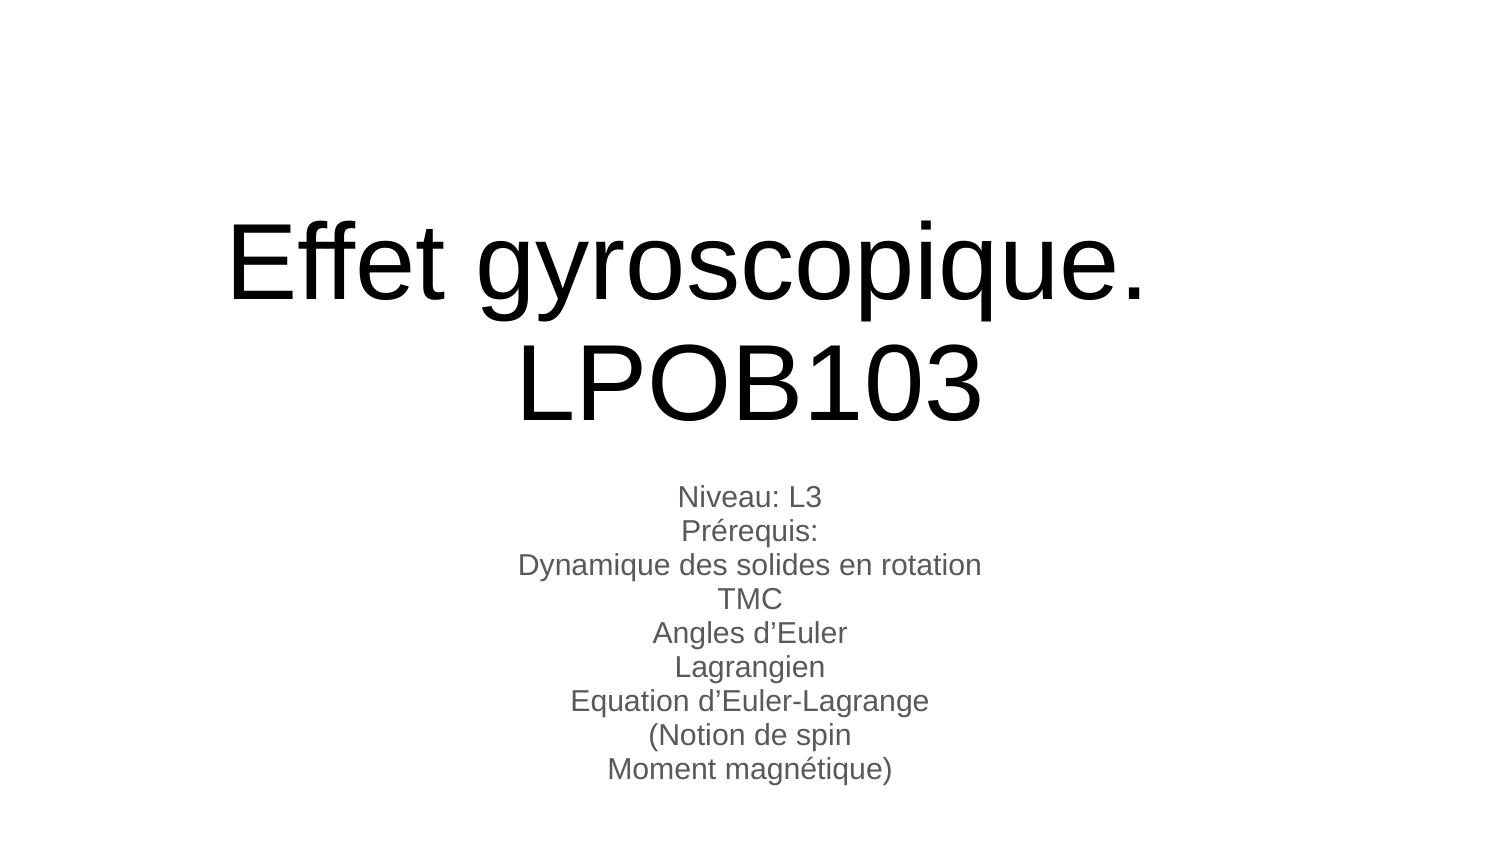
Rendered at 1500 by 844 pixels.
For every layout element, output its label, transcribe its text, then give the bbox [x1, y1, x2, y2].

subtitle Niveau: L3 Prérequis: Dynamique des solides en rotation TMC Angles d’Euler Lagrangien Equation d’Euler-Lagrange (Notion de spin Moment magnétique) [51, 464, 1449, 802]
title Effet gyroscopique. LPOB103 [51, 122, 1449, 459]
